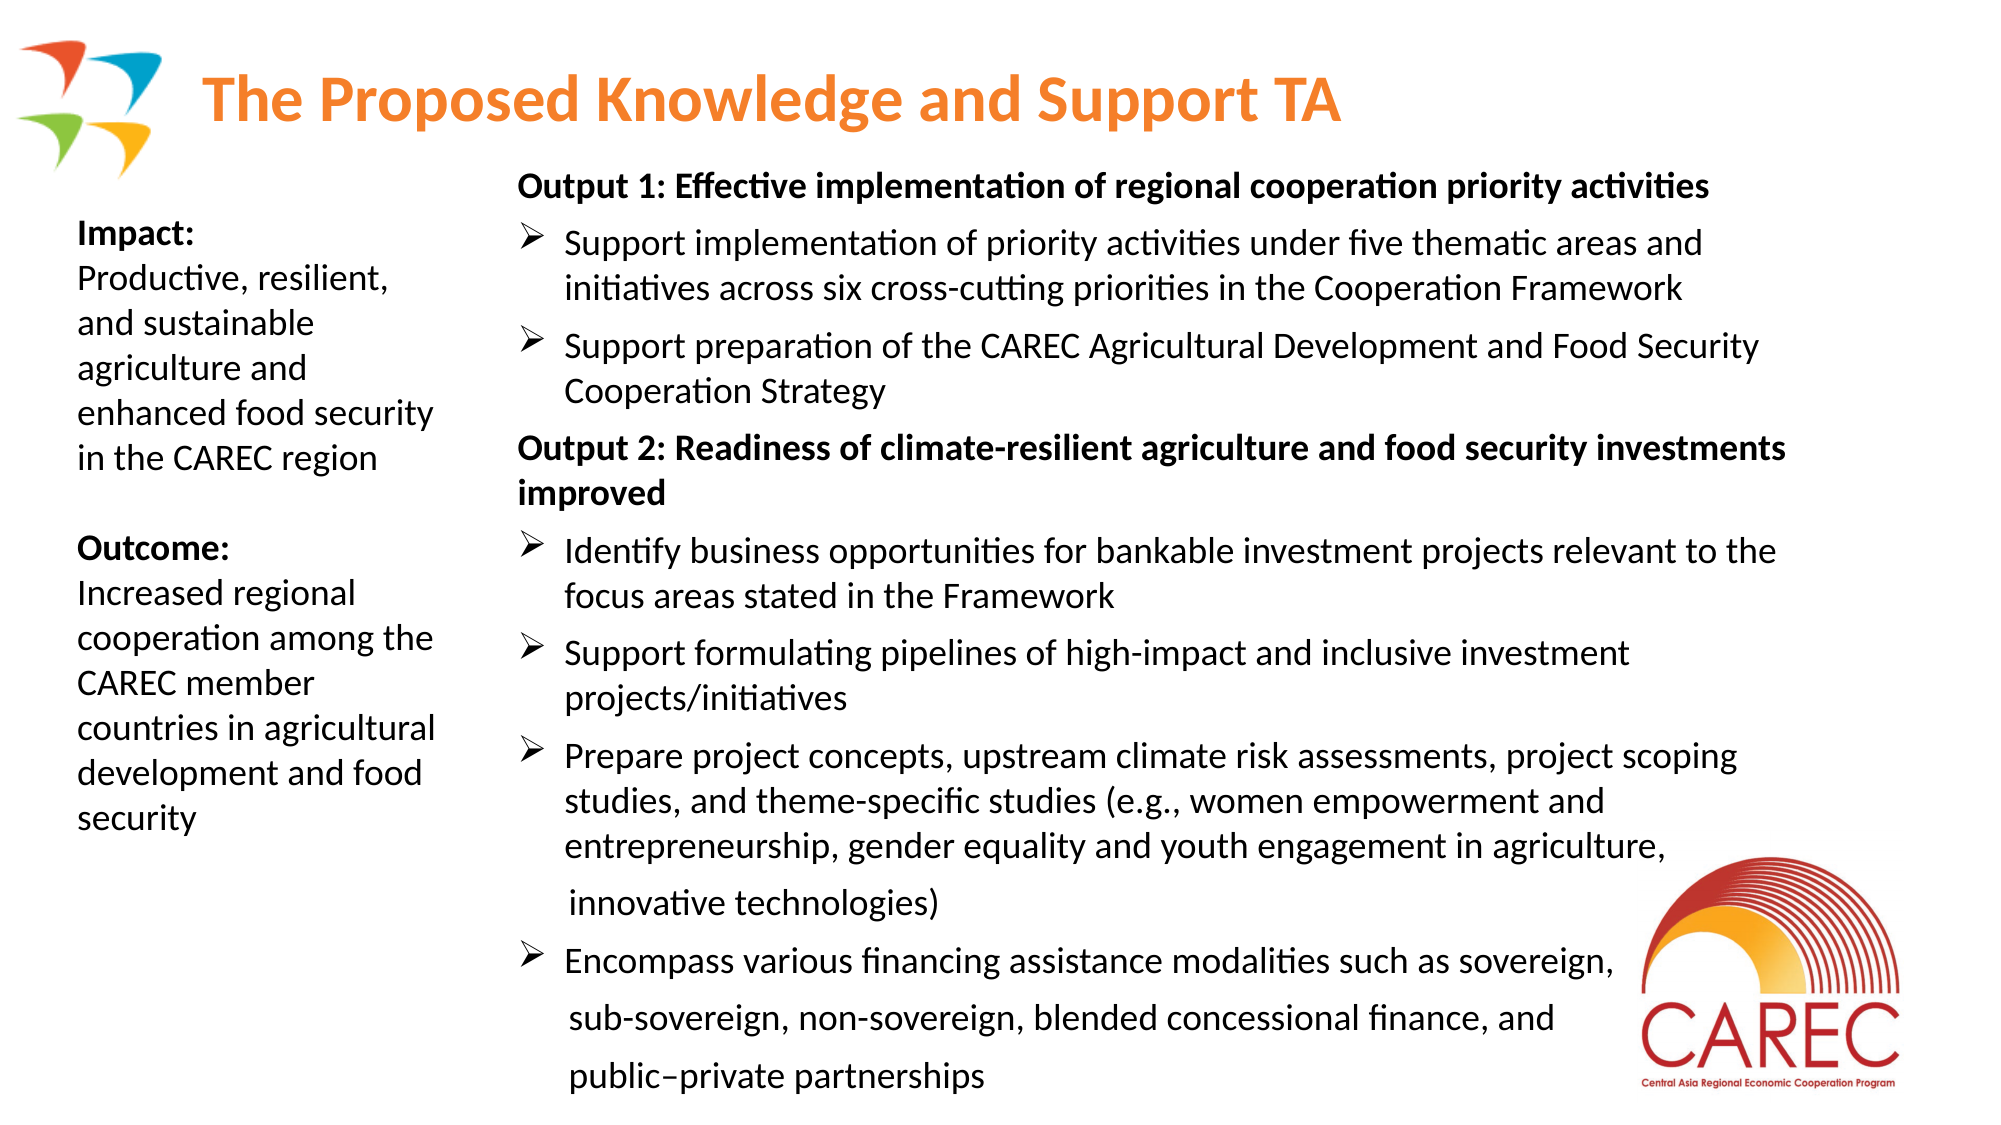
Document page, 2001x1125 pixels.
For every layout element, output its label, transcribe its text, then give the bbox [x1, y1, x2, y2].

picture [1867, 830, 1904, 1103]
text_box Impact: Productive, resilient, and sustainable agriculture and enhanced food security in the CAREC region Outcome: Increased regional cooperation among the CAREC member countries in agricultural development and food security [62, 200, 466, 1036]
picture [10, 33, 187, 187]
title The Proposed Knowledge and Support TA [187, 24, 1903, 177]
text_box Output 1: Effective implementation of regional cooperation priority activities Support implementation of priority activities under five thematic areas and initiatives across six cross-cutting priorities in the Cooperation Framework Support preparation of the CAREC Agricultural Development and Food Security Cooperation Strategy Output 2: Readiness of climate-resilient agriculture and food security investments improved Identify business opportunities for bankable investment projects relevant to the focus areas stated in the Framework Support formulating pipelines of high-impact and inclusive investment projects/initiatives Prepare project concepts, upstream climate risk assessments, project scoping studies, and theme-specific studies (e.g., women empowerment and entrepreneurship, gender equality and youth engagement in agriculture, innovative technologies) Encompass various financing assistance modalities such as sovereign, sub-sovereign, non-sovereign, blended concessional finance, and public–private partnerships [502, 177, 1867, 1104]
